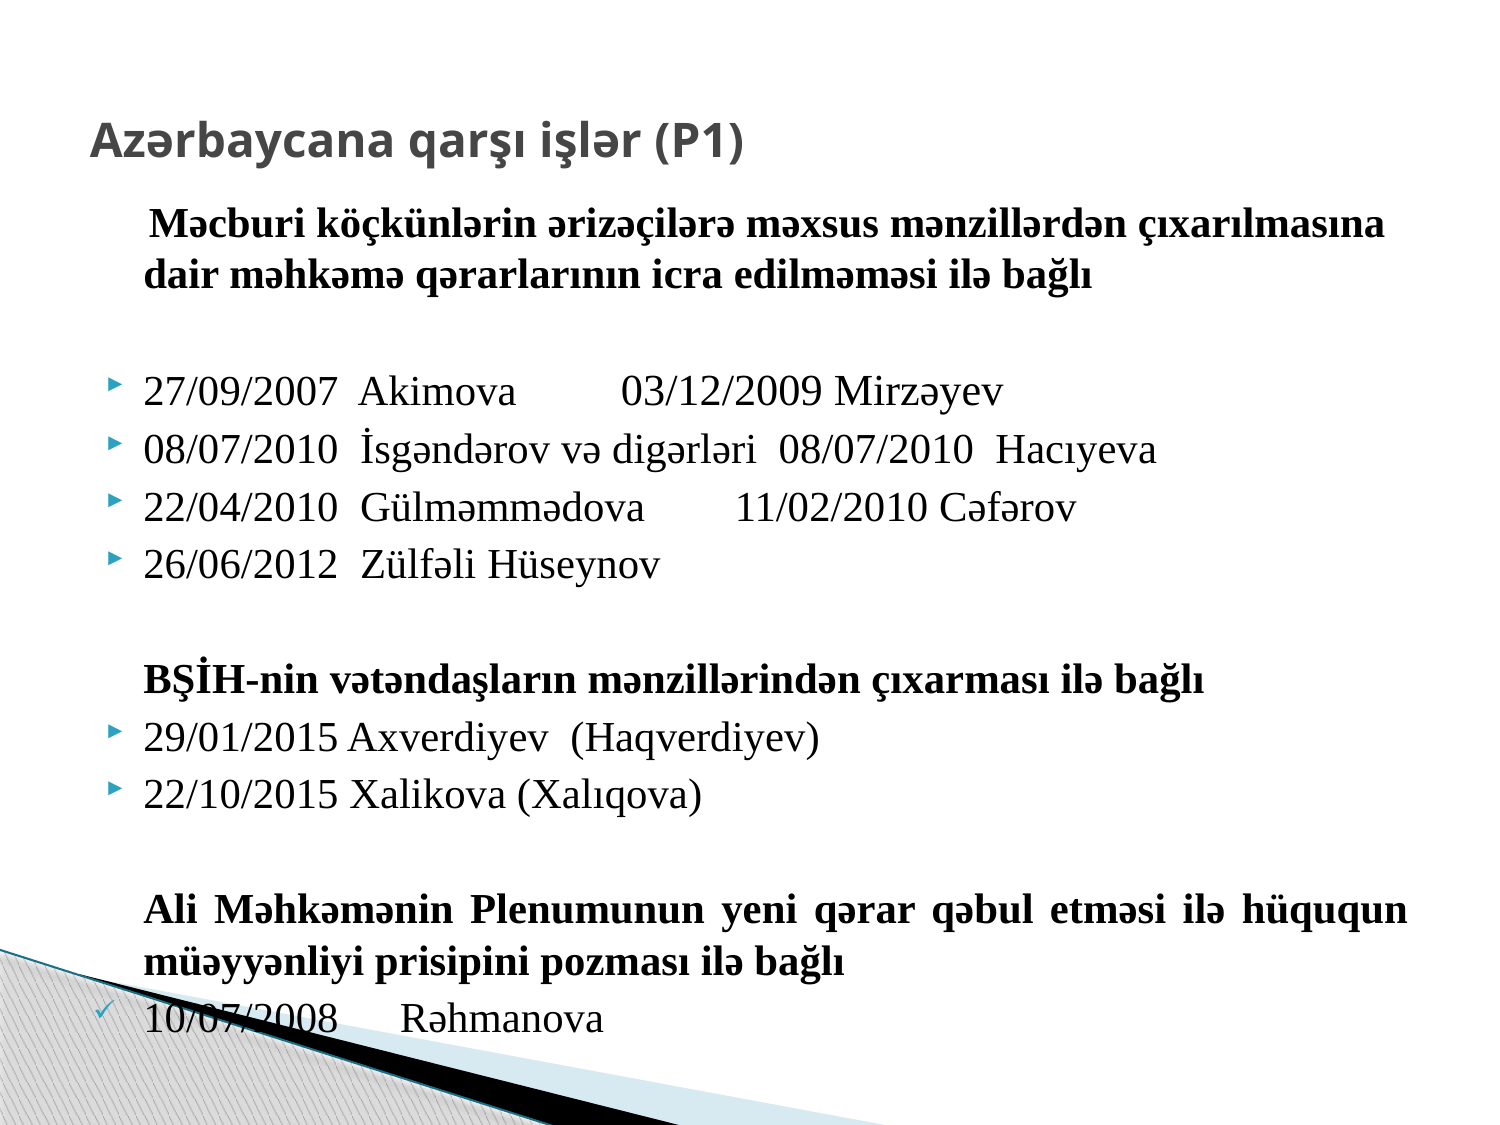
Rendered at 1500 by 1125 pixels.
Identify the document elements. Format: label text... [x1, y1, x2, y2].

list Məcburi köçkünlərin ərizəçilərə məxsus mənzillərdən çıxarılmasına dair məhkəmə qərarlarının icra edilməməsi ilə bağlı 27/09/2007 Akimova 03/12/2009 Mirzəyev 08/07/2010 İsgəndərov və digərləri 08/07/2010 Hacıyeva 22/04/2010 Gülməmmədova 11/02/2010 Cəfərov 26/06/2012 Zülfəli Hüseynov BŞİH-nin vətəndaşların mənzillərindən çıxarması ilə bağlı 29/01/2015 Axverdiyev (Haqverdiyev) 22/10/2015 Xalikova (Xalıqova) Ali Məhkəmənin Plenumunun yeni qərar qəbul etməsi ilə hüququn müəyyənliyi prisipini pozması ilə bağlı 10/07/2008 Rəhmanova [75, 233, 1425, 1063]
title Azərbaycana qarşı işlər (P1) [75, 45, 1425, 233]
